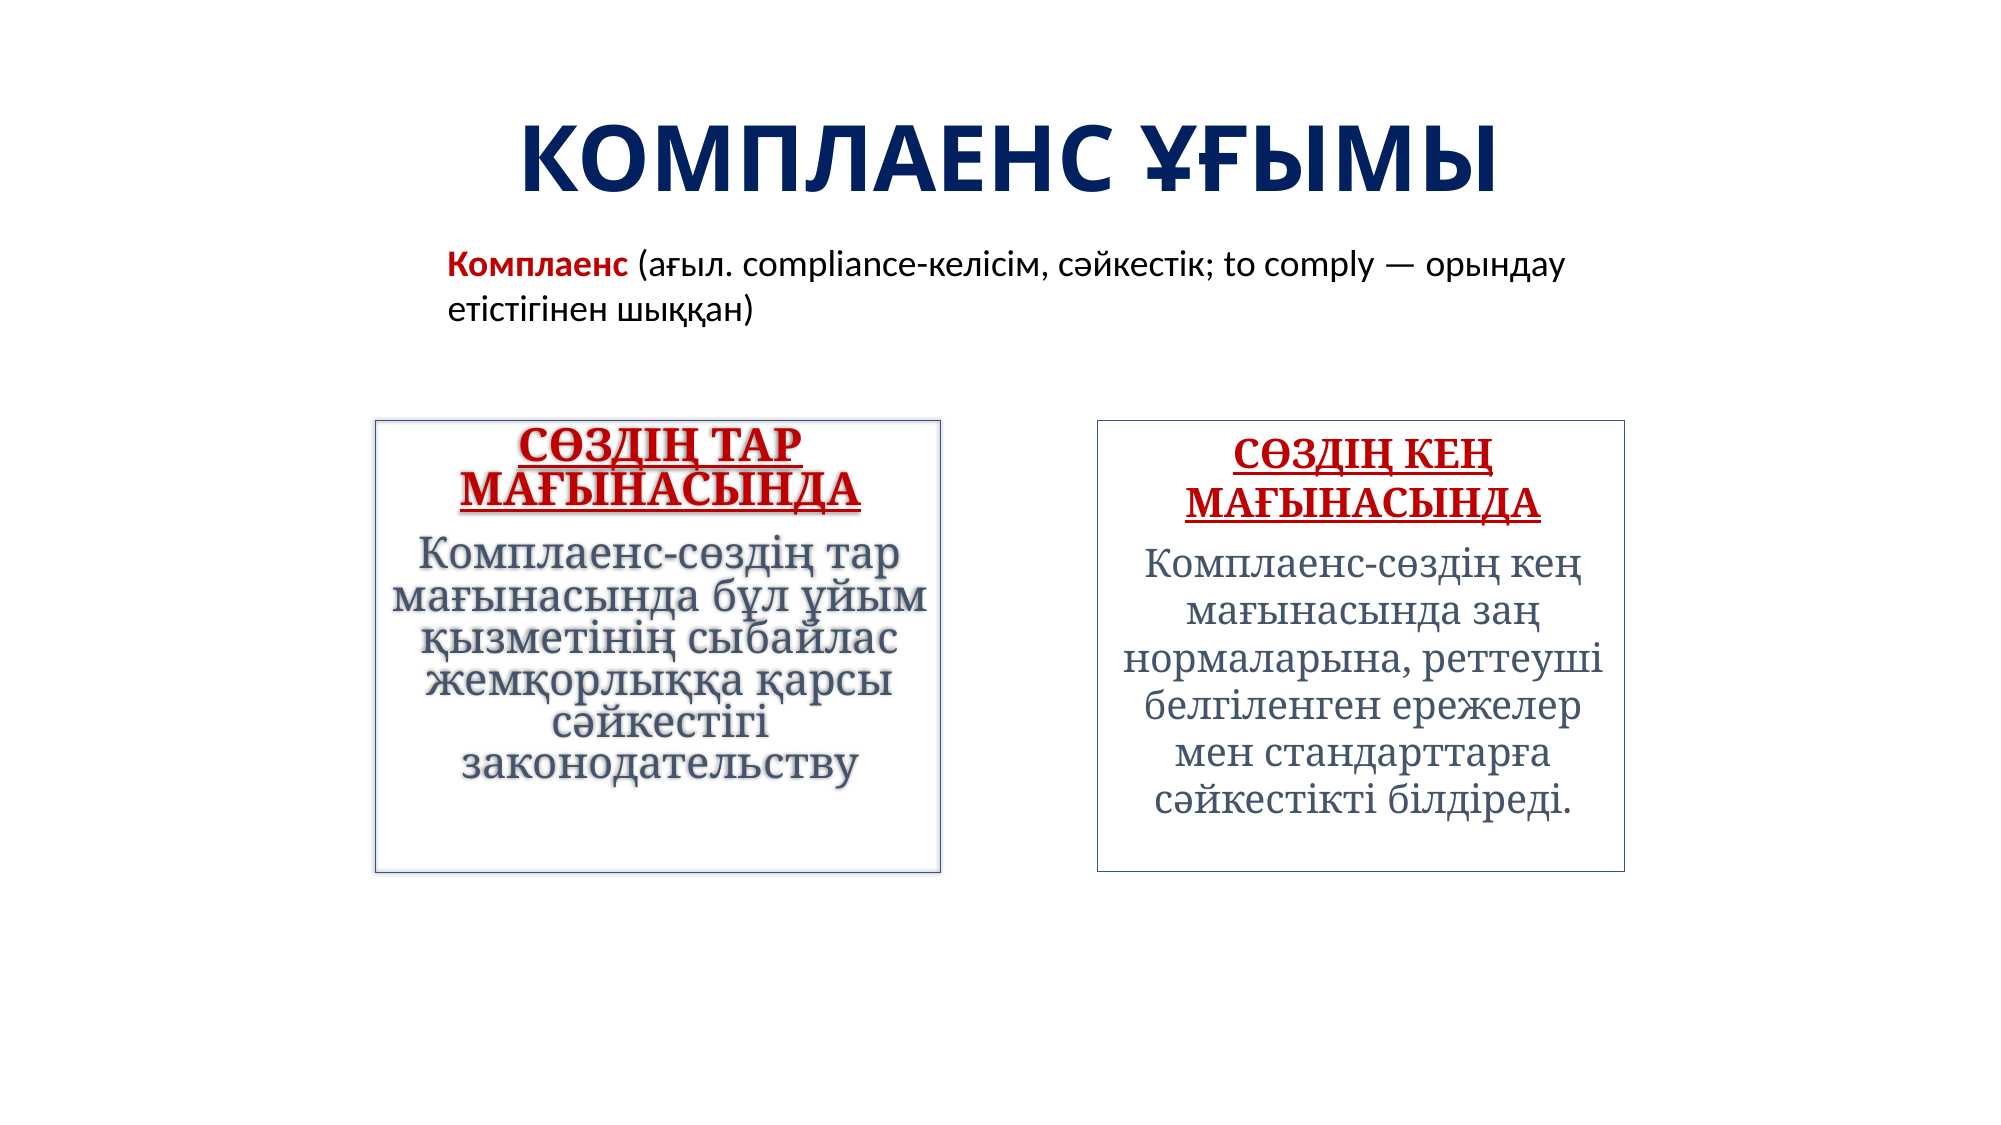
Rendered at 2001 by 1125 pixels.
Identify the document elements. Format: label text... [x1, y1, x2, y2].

text_box Комплаенс (ағыл. compliance-келісім, сәйкестік; to comply — орындау етістігінен шыққан) [432, 231, 1697, 337]
text_box СӨЗДІҢ ТАР МАҒЫНАСЫНДА Комплаенс-сөздің тар мағынасында бұл ұйым қызметінің сыбайлас жемқорлыққа қарсы сәйкестігі законодательству [375, 420, 941, 873]
text_box СӨЗДІҢ КЕҢ МАҒЫНАСЫНДА Комплаенс-сөздің кең мағынасында заң нормаларына, реттеуші белгіленген ережелер мен стандарттарға сәйкестікті білдіреді. [1097, 420, 1625, 872]
title КОМПЛАЕНС ҰҒЫМЫ [373, 101, 1647, 222]
